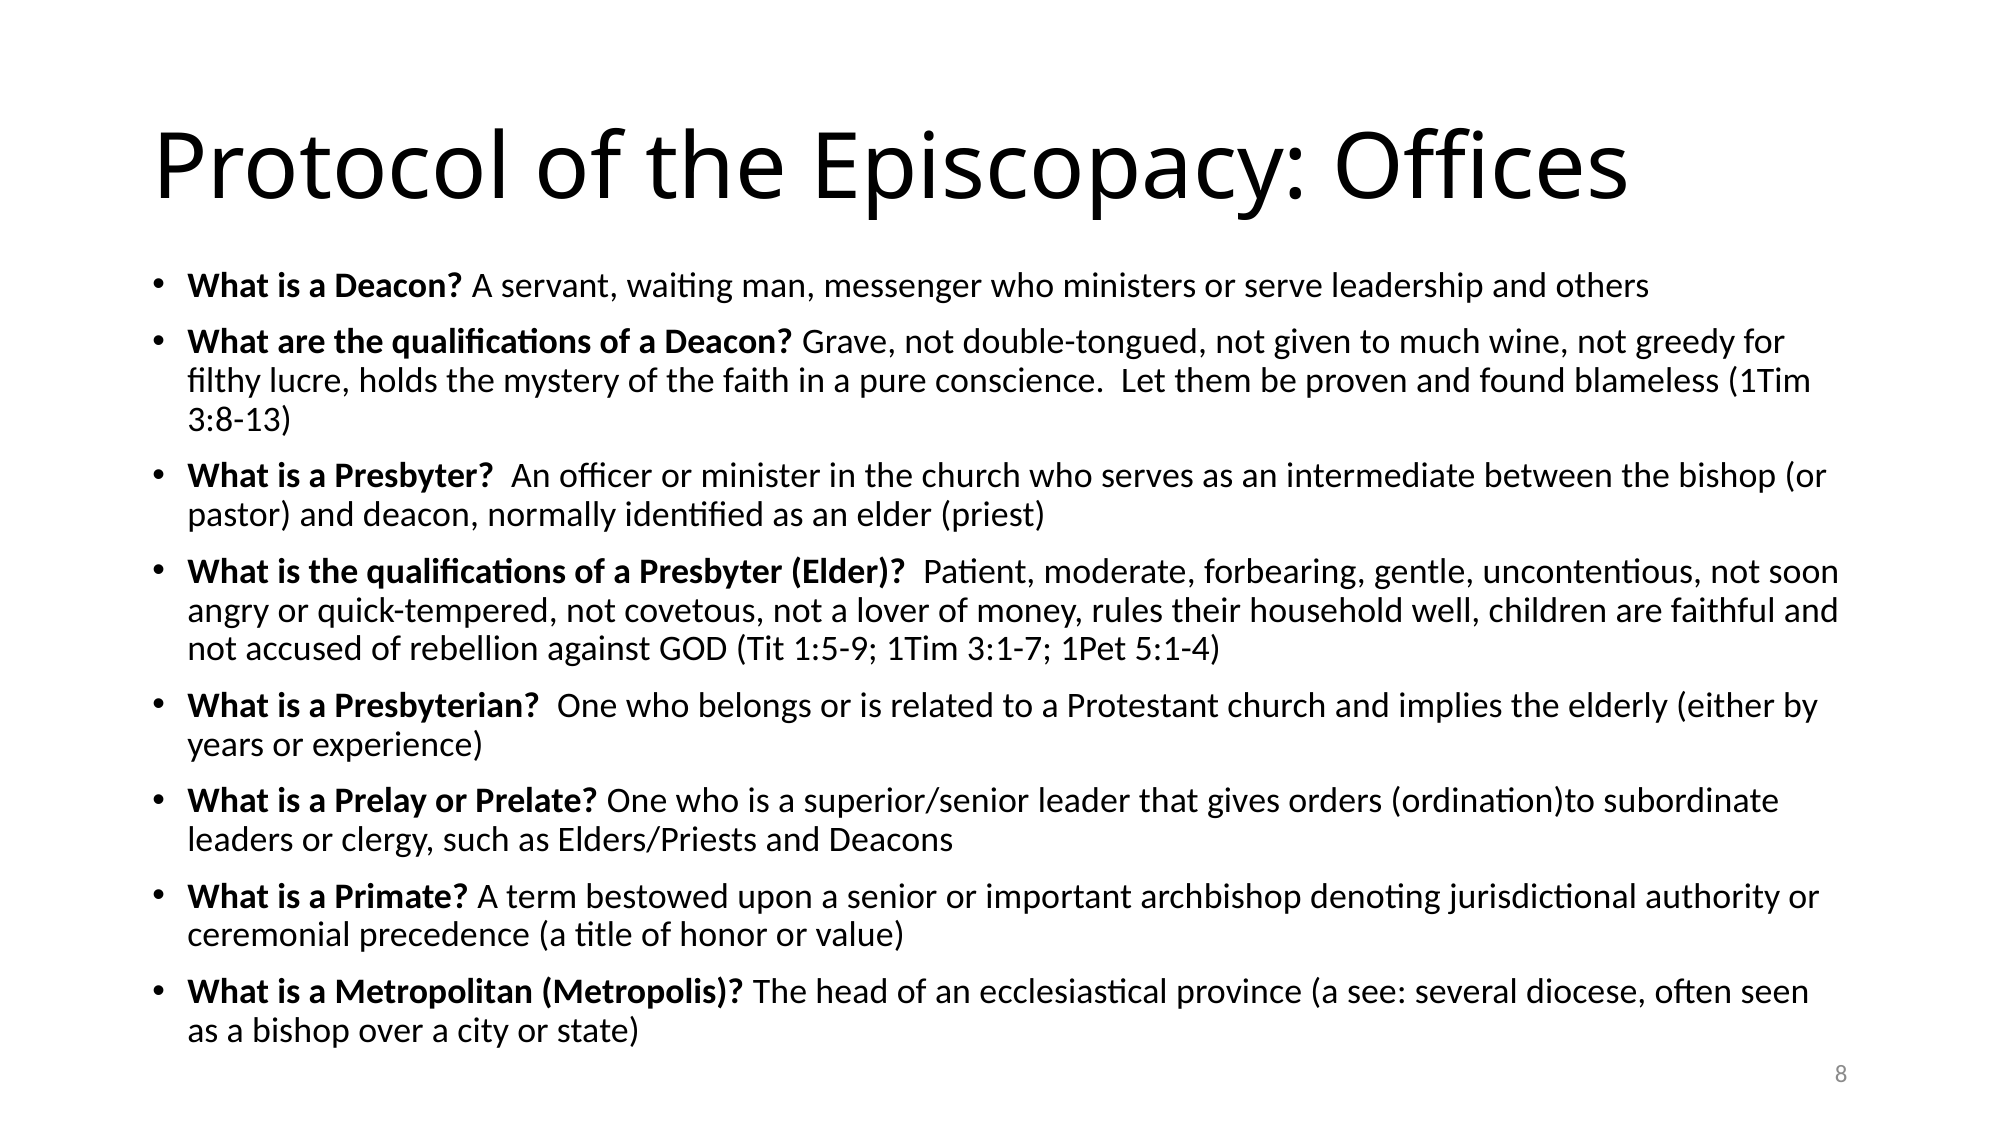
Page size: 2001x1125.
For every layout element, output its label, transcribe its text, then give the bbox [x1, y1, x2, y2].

title Protocol of the Episcopacy: Offices [137, 59, 1863, 258]
list What is a Deacon? A servant, waiting man, messenger who ministers or serve leadership and others What are the qualifications of a Deacon? Grave, not double-tongued, not given to much wine, not greedy for filthy lucre, holds the mystery of the faith in a pure conscience. Let them be proven and found blameless (1Tim 3:8-13) What is a Presbyter? An officer or minister in the church who serves as an intermediate between the bishop (or pastor) and deacon, normally identified as an elder (priest) What is the qualifications of a Presbyter (Elder)? Patient, moderate, forbearing, gentle, uncontentious, not soon angry or quick-tempered, not covetous, not a lover of money, rules their household well, children are faithful and not accused of rebellion against GOD (Tit 1:5-9; 1Tim 3:1-7; 1Pet 5:1-4) What is a Presbyterian? One who belongs or is related to a Protestant church and implies the elderly (either by years or experience) What is a Prelay or Prelate? One who is a superior/senior leader that gives orders (ordination)to subordinate leaders or clergy, such as Elders/Priests and Deacons What is a Primate? A term bestowed upon a senior or important archbishop denoting jurisdictional authority or ceremonial precedence (a title of honor or value) What is a Metropolitan (Metropolis)? The head of an ecclesiastical province (a see: several diocese, often seen as a bishop over a city or state) [137, 258, 1863, 1066]
slide_number 8 [1412, 1042, 1863, 1103]
